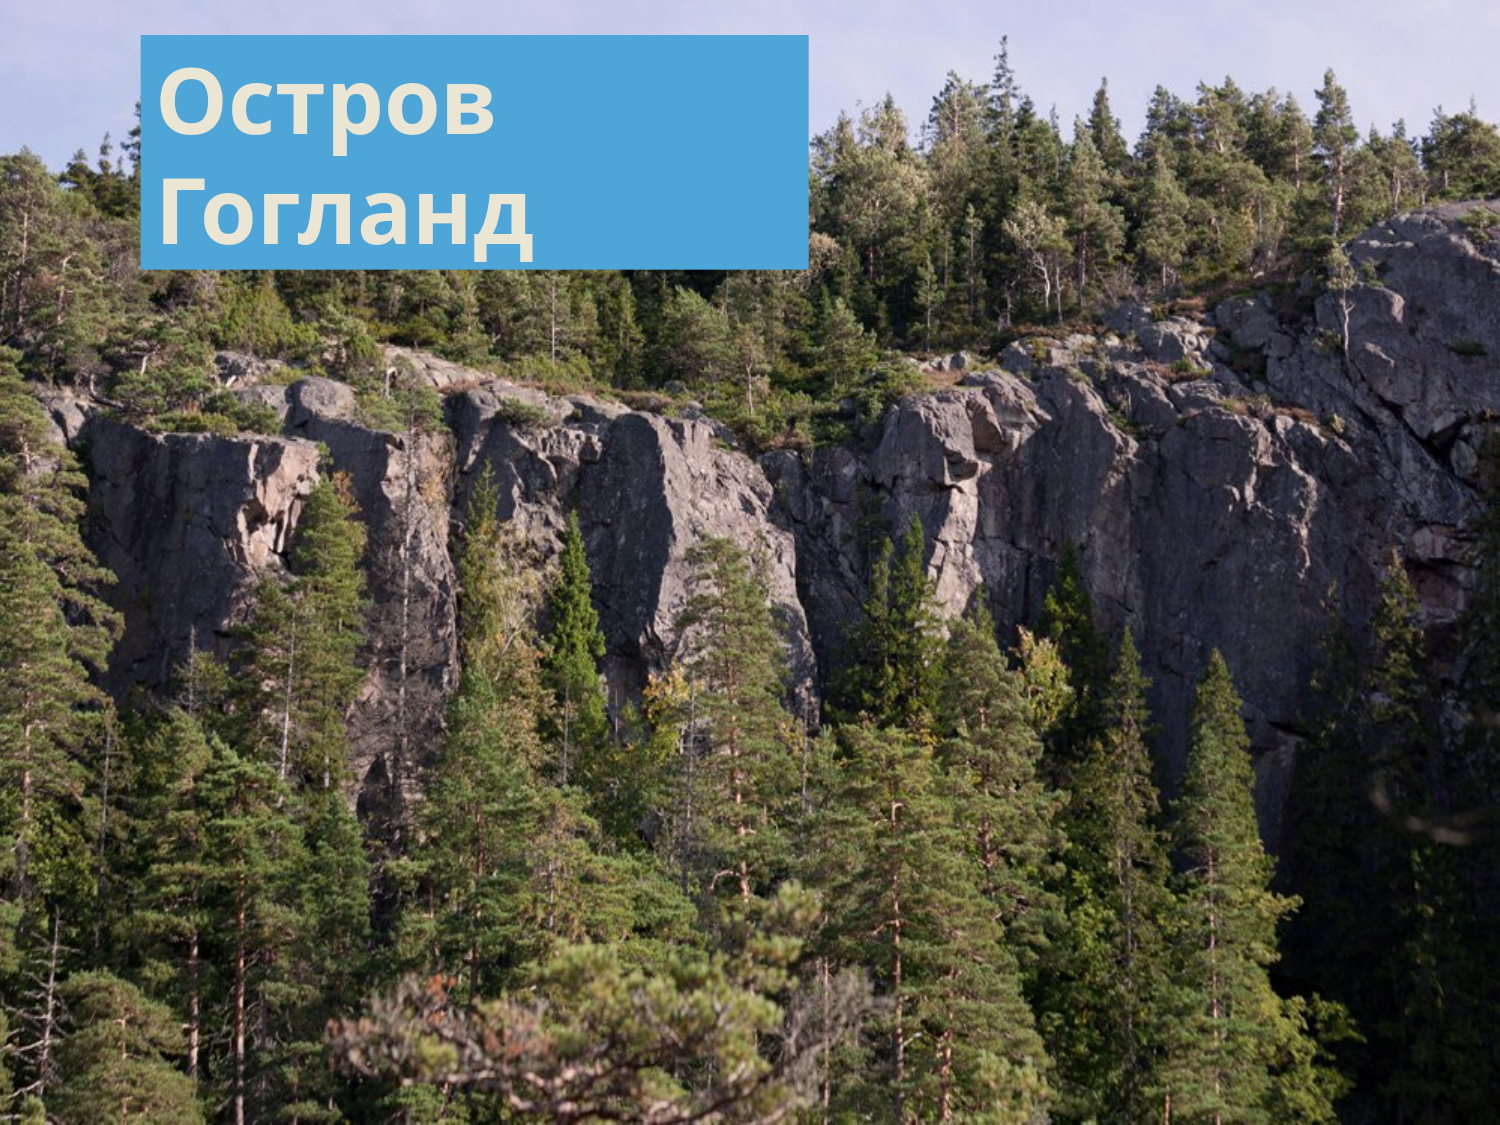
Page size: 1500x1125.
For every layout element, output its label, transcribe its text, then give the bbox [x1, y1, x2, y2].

text_box [0, 0, 1500, 1125]
text_box Остров Гогланд [140, 35, 809, 270]
